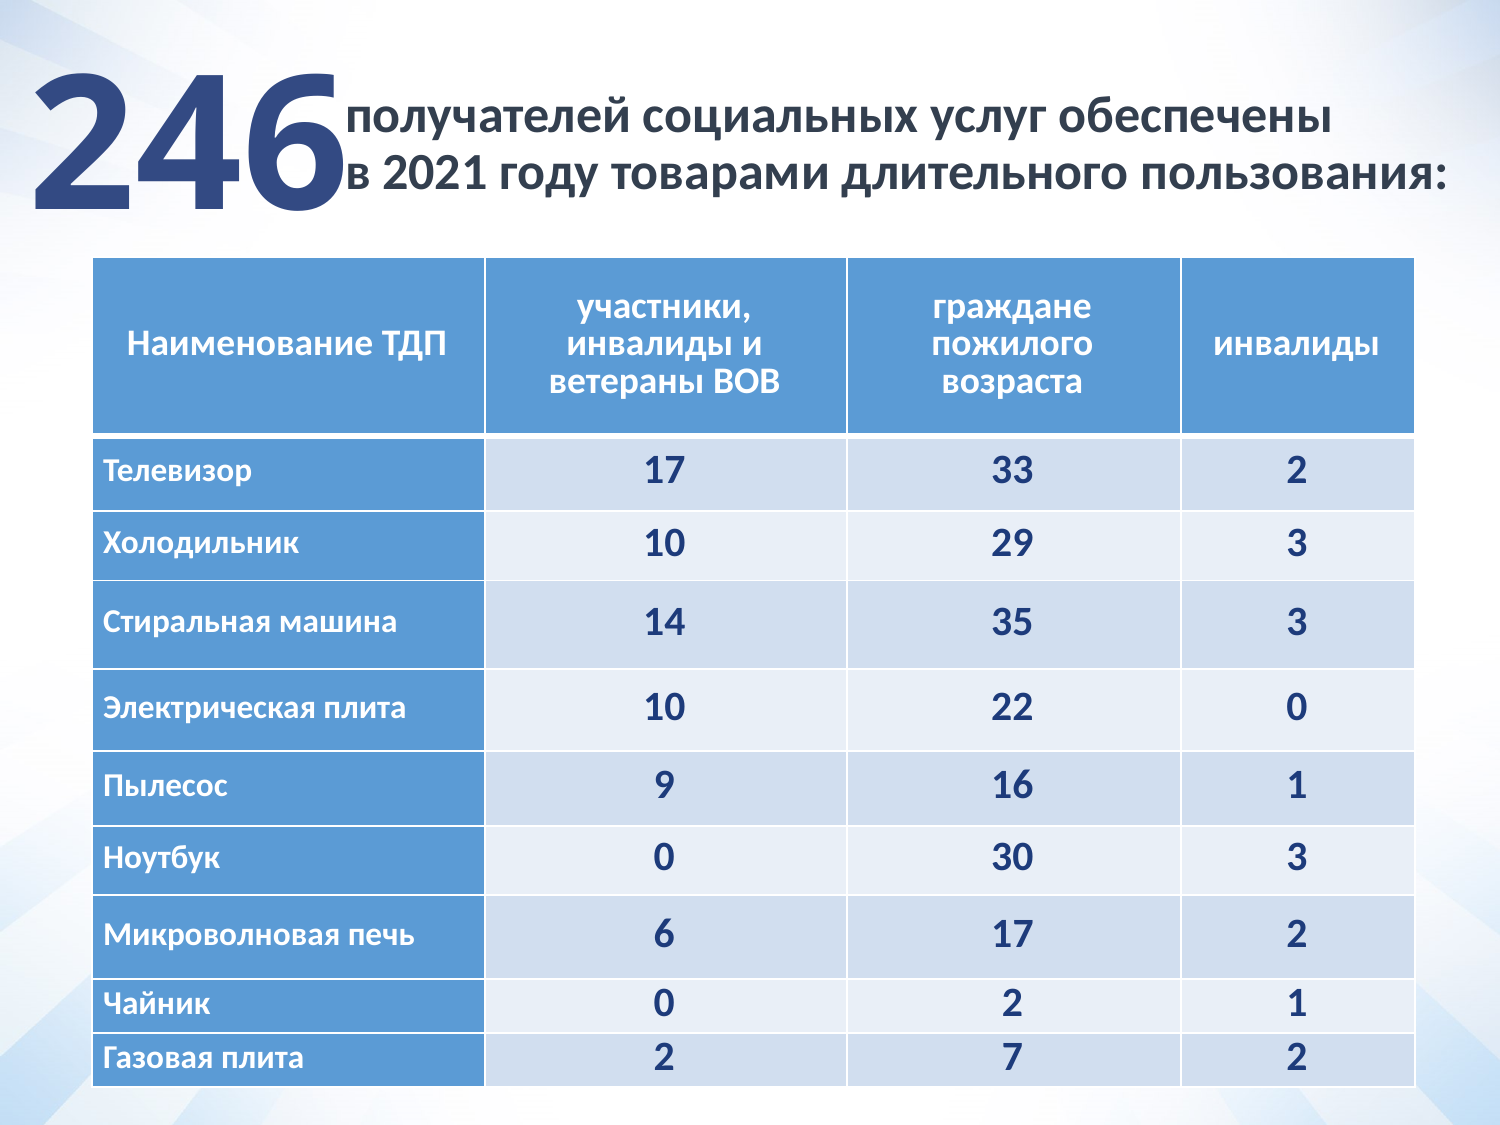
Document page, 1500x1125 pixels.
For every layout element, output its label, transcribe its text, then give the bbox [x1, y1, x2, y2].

table_cell 10 [486, 512, 846, 580]
table_cell 17 [486, 439, 846, 510]
table_cell Ноутбук [93, 827, 484, 894]
table_cell 22 [848, 670, 1180, 750]
table_header инвалиды [1182, 258, 1414, 433]
table_cell 29 [848, 512, 1180, 580]
table_cell 1 [1182, 752, 1414, 825]
table_cell 3 [1182, 827, 1414, 894]
table_cell 7 [848, 1034, 1180, 1086]
table_cell 3 [1182, 512, 1414, 580]
table_cell 2 [1182, 1034, 1414, 1086]
table_cell 33 [848, 439, 1180, 510]
table_cell 3 [1182, 581, 1414, 668]
picture [0, 0, 1500, 1125]
table_cell 17 [848, 896, 1180, 978]
table_cell 2 [1182, 439, 1414, 510]
table_cell 9 [486, 752, 846, 825]
table_cell 2 [486, 1034, 846, 1086]
table_cell Телевизор [93, 439, 484, 510]
table_header Наименование ТДП [93, 258, 484, 433]
table_cell Чайник [93, 980, 484, 1032]
table_cell Пылесос [93, 752, 484, 825]
table_cell 10 [486, 670, 846, 750]
text_box получателей социальных услуг обеспечены в 2021 году товарами длительного пользования: [329, 93, 1500, 222]
table_cell 16 [848, 752, 1180, 825]
table_cell Стиральная машина [93, 581, 484, 668]
table_header граждане пожилого возраста [848, 258, 1180, 433]
text_box 246 [7, 41, 372, 258]
table_cell 0 [486, 827, 846, 894]
table_cell 0 [1182, 670, 1414, 750]
table_cell 1 [1182, 980, 1414, 1032]
table_cell 14 [486, 581, 846, 668]
table_cell 0 [486, 980, 846, 1032]
table_cell 6 [486, 896, 846, 978]
table_cell Холодильник [93, 512, 484, 580]
table_cell Газовая плита [93, 1034, 484, 1086]
table_cell 2 [848, 980, 1180, 1032]
table_cell 35 [848, 581, 1180, 668]
table_cell Микроволновая печь [93, 896, 484, 978]
table_cell Электрическая плита [93, 670, 484, 750]
table_header участники, инвалиды и ветераны ВОВ [486, 258, 846, 433]
table_cell 2 [1182, 896, 1414, 978]
table_cell 30 [848, 827, 1180, 894]
